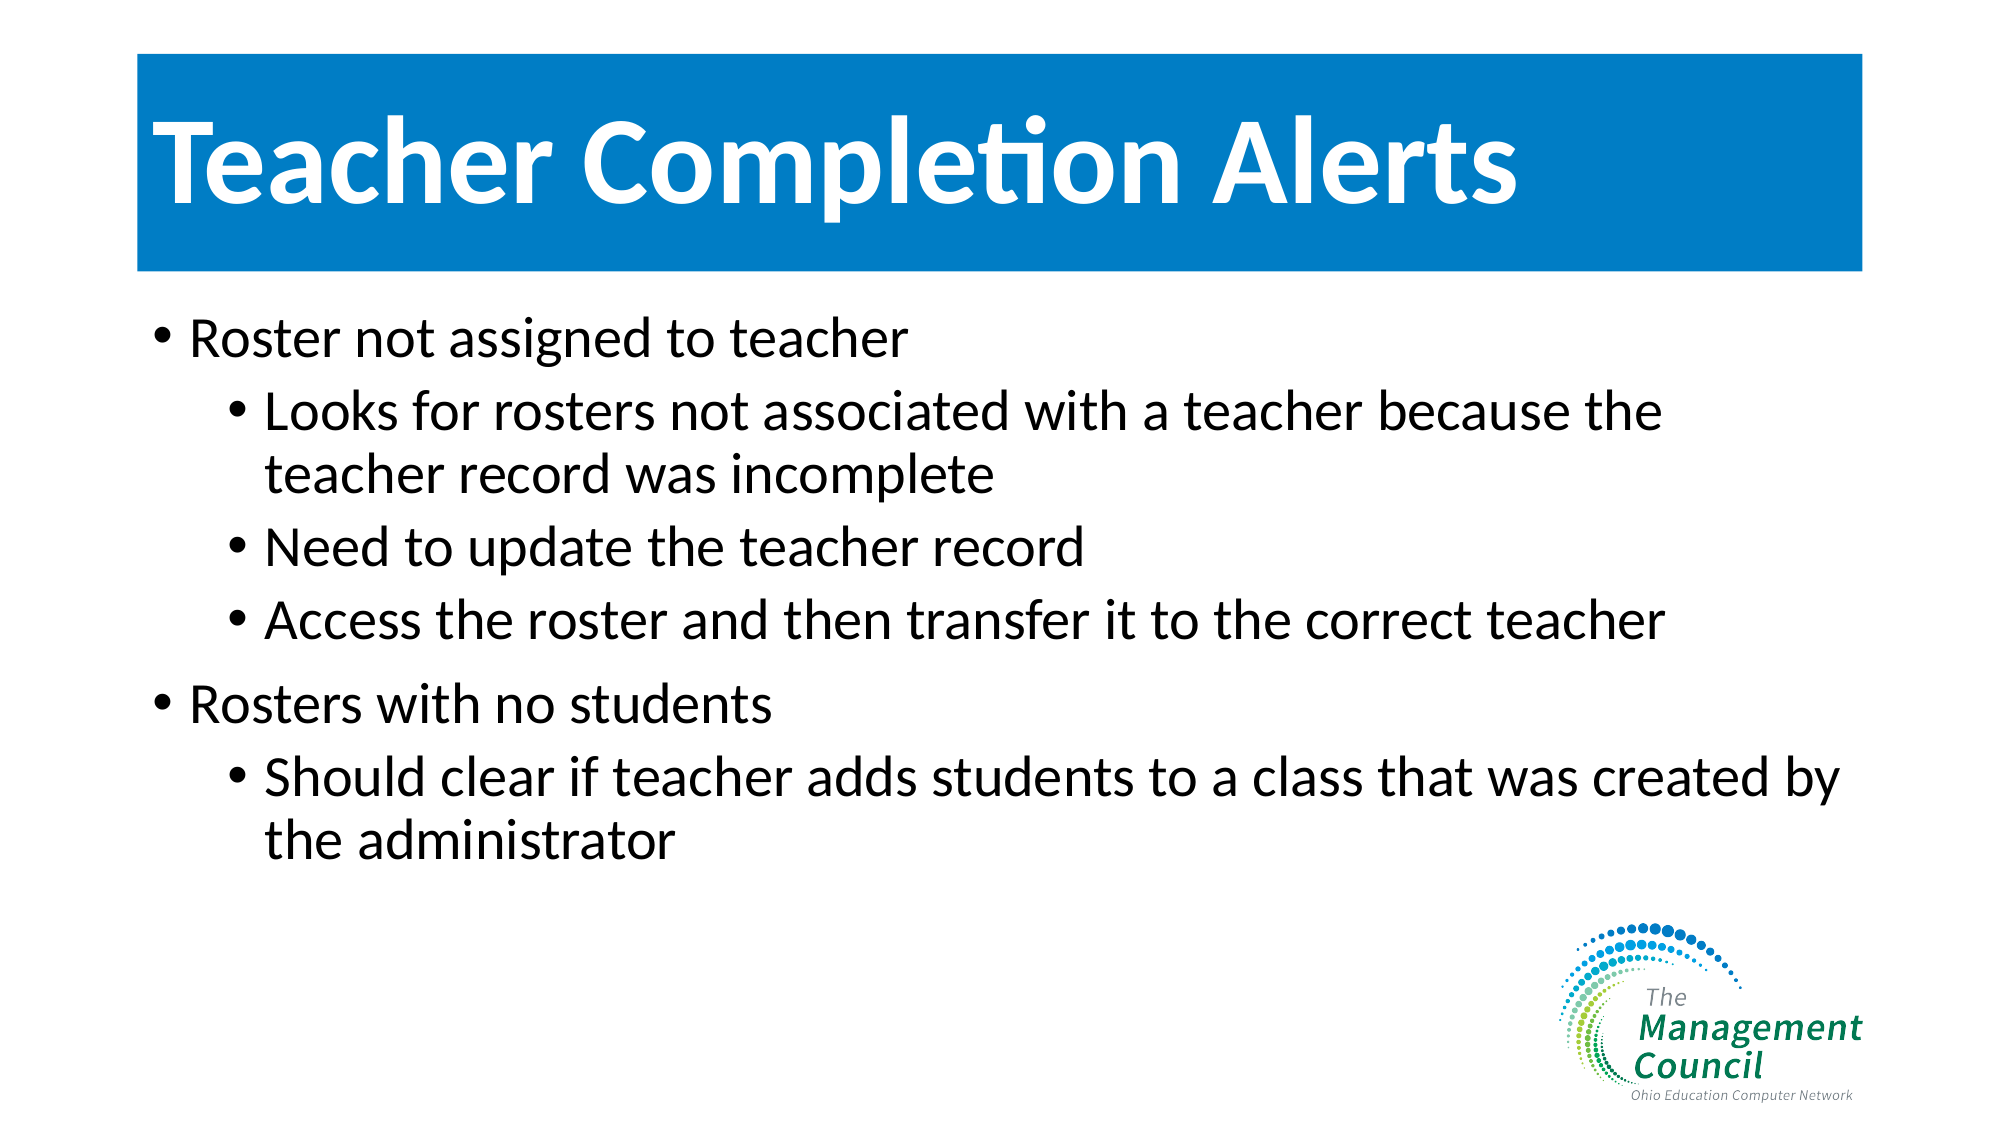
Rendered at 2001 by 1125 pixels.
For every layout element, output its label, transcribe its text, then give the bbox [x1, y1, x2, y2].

title Teacher Completion Alerts [137, 53, 1863, 272]
list Roster not assigned to teacher Looks for rosters not associated with a teacher because the teacher record was incomplete Need to update the teacher record Access the roster and then transfer it to the correct teacher Rosters with no students Should clear if teacher adds students to a class that was created by the administrator [137, 299, 1863, 889]
picture [1559, 923, 1863, 1103]
